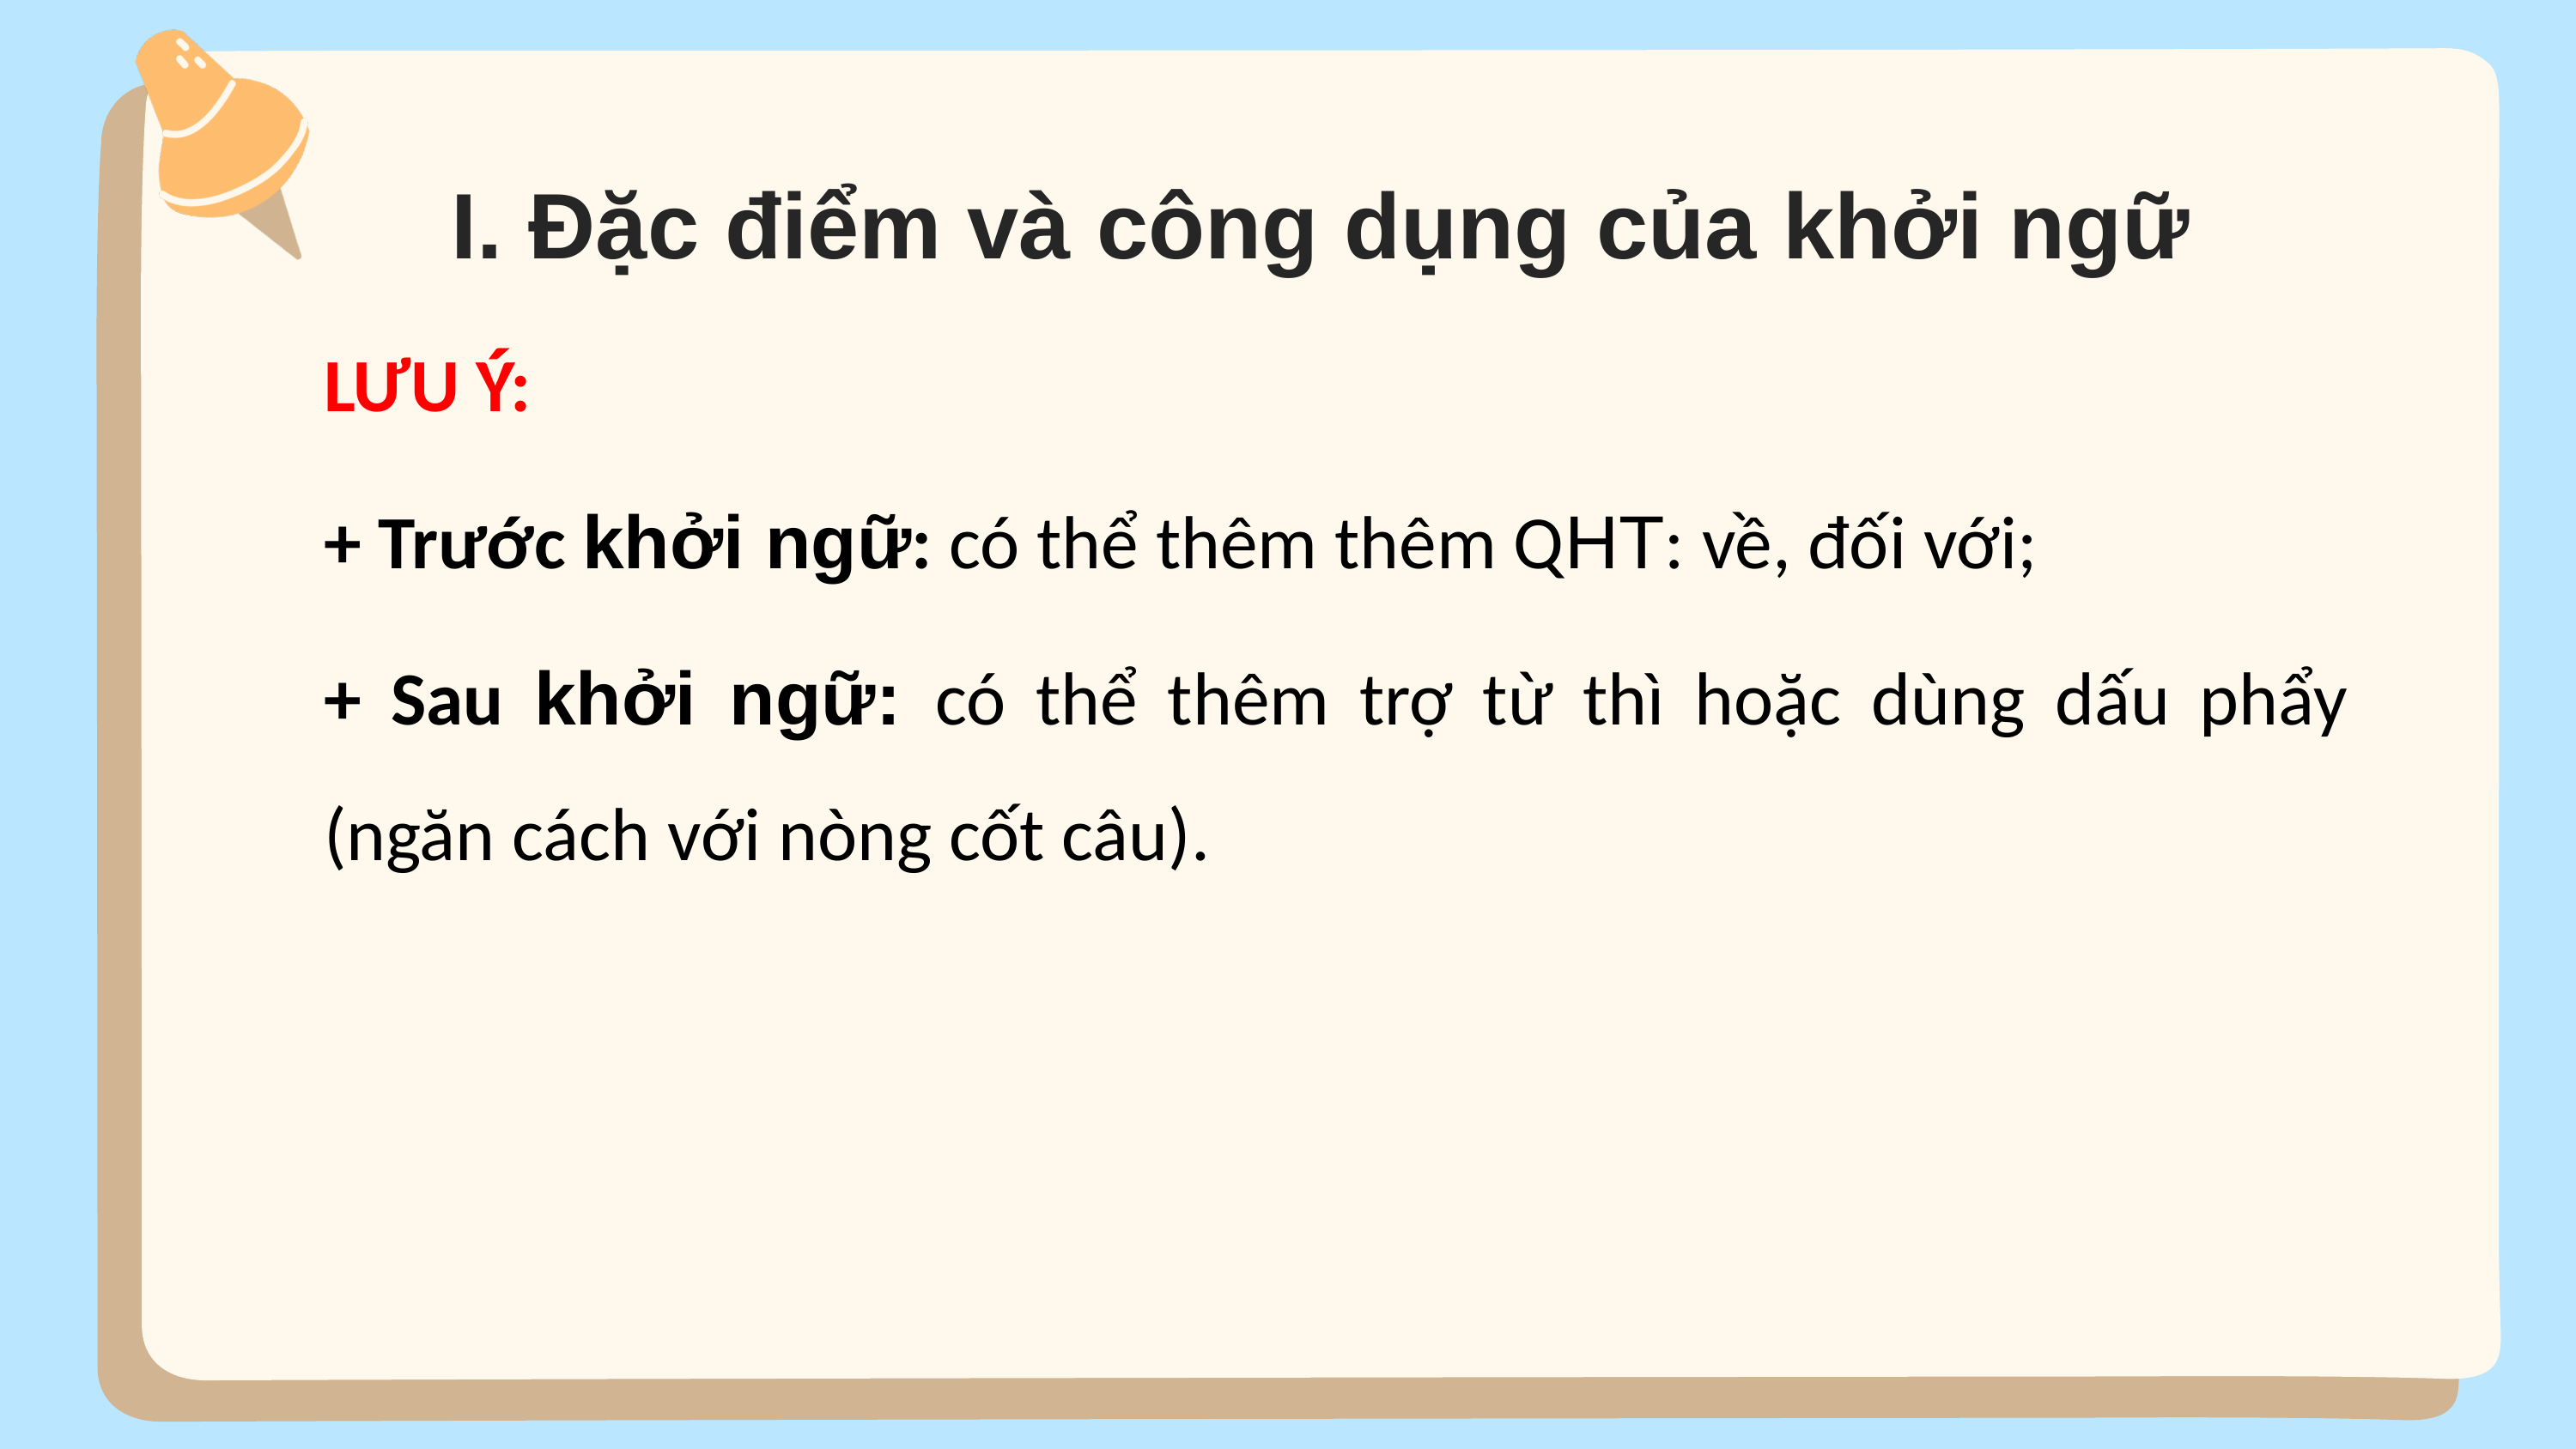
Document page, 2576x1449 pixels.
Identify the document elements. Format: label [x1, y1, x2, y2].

picture [127, 21, 319, 247]
text_box [96, 48, 2501, 1422]
